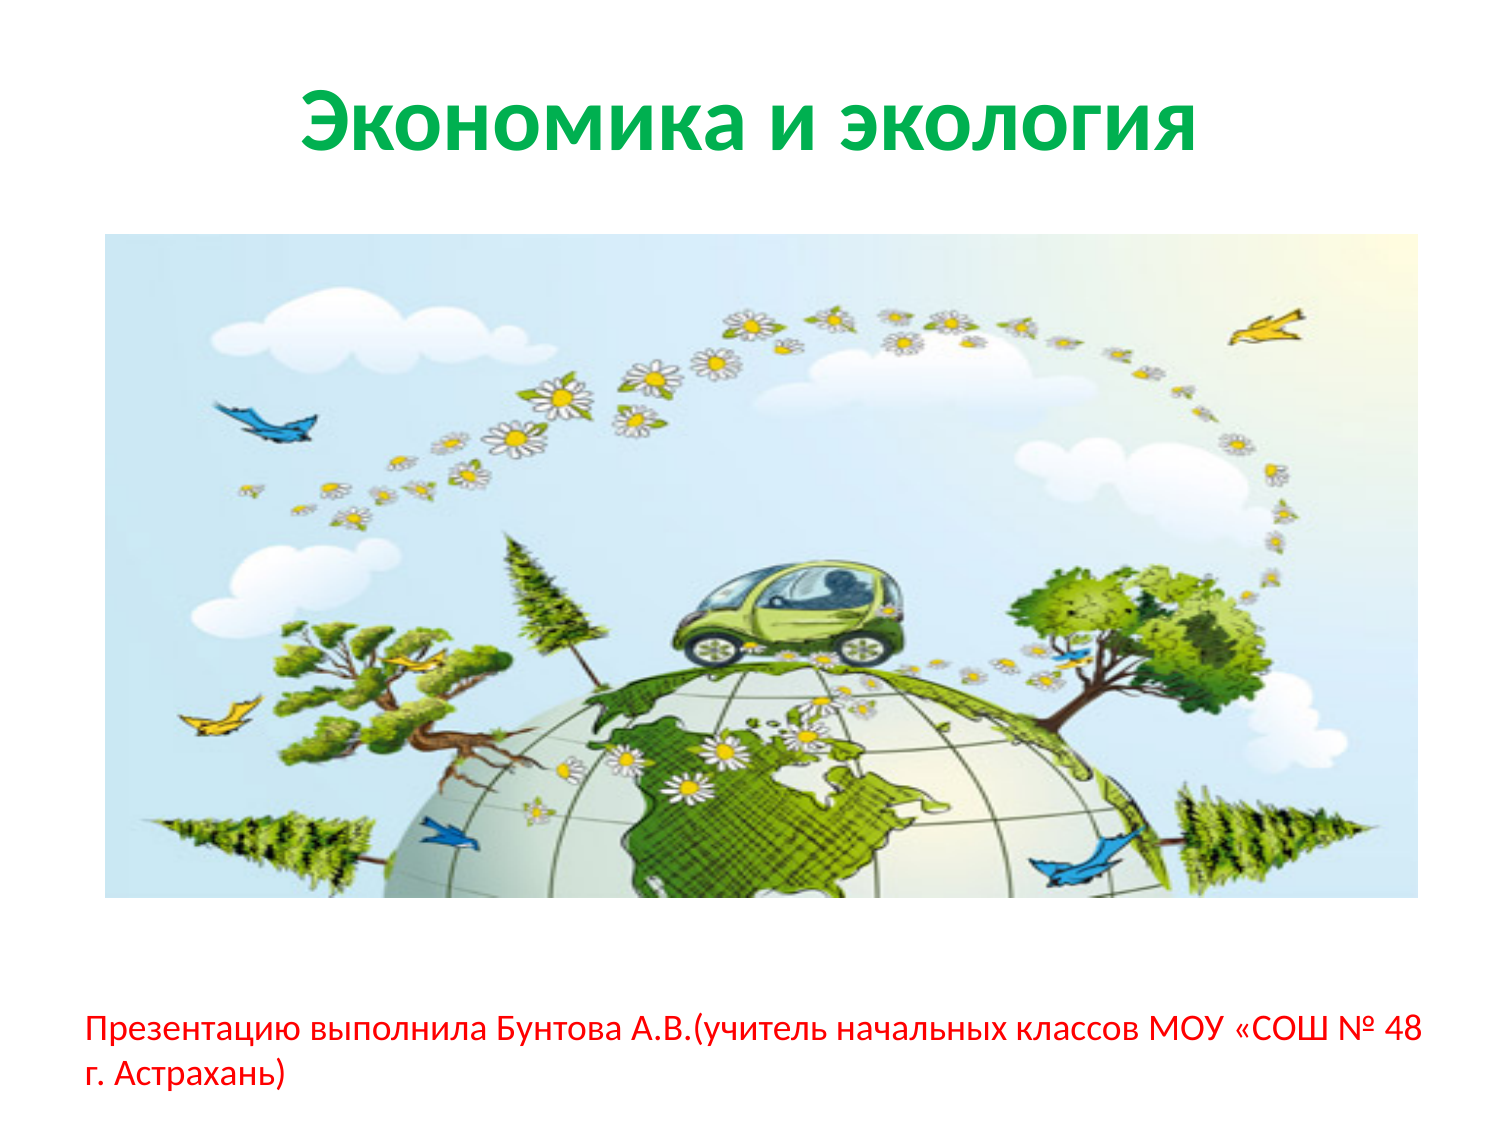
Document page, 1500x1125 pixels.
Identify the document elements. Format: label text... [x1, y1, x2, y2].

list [105, 234, 1419, 898]
text_box Презентацию выполнила Бунтова А.В.(учитель начальных классов МОУ «СОШ № 48 г. Астрахань) [70, 996, 1465, 1101]
title Экономика и экология [75, 45, 1425, 293]
